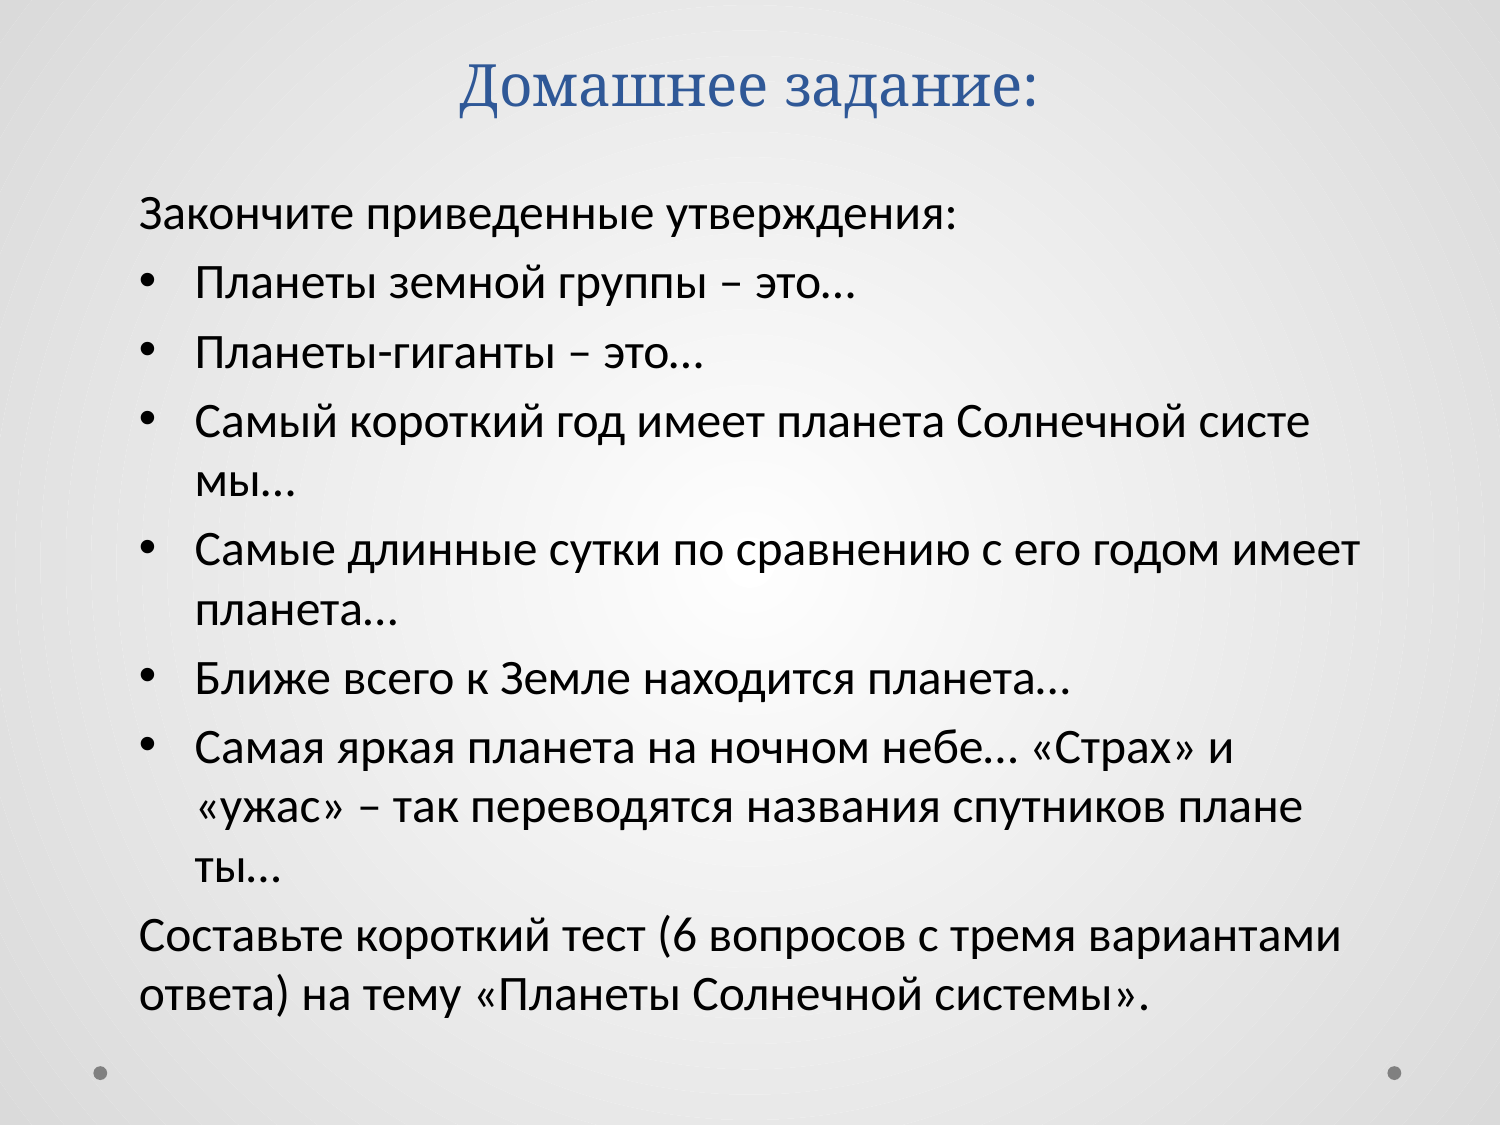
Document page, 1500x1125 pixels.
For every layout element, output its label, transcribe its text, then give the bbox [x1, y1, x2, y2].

title Домашнее задание: [112, 30, 1388, 126]
subtitle За­кон­чи­те при­ве­ден­ные утвер­жде­ния: Пла­не­ты зем­ной груп­пы – это… Пла­не­ты-ги­ган­ты – это… Самый ко­рот­кий год имеет пла­не­та Сол­неч­ной си­сте­мы… Самые длин­ные сутки по срав­не­нию с его годом имеет пла­не­та… Ближе всего к Земле на­хо­дит­ся пла­не­та… Самая яркая пла­не­та на ноч­ном небе… «Страх» и «ужас» – так пе­ре­во­дят­ся на­зва­ния спут­ни­ков пла­не­ты… Со­ставь­те ко­рот­кий тест (6 во­про­сов с тремя ва­ри­ан­та­ми от­ве­та) на тему «Пла­не­ты Сол­неч­ной си­сте­мы». [123, 172, 1388, 1035]
